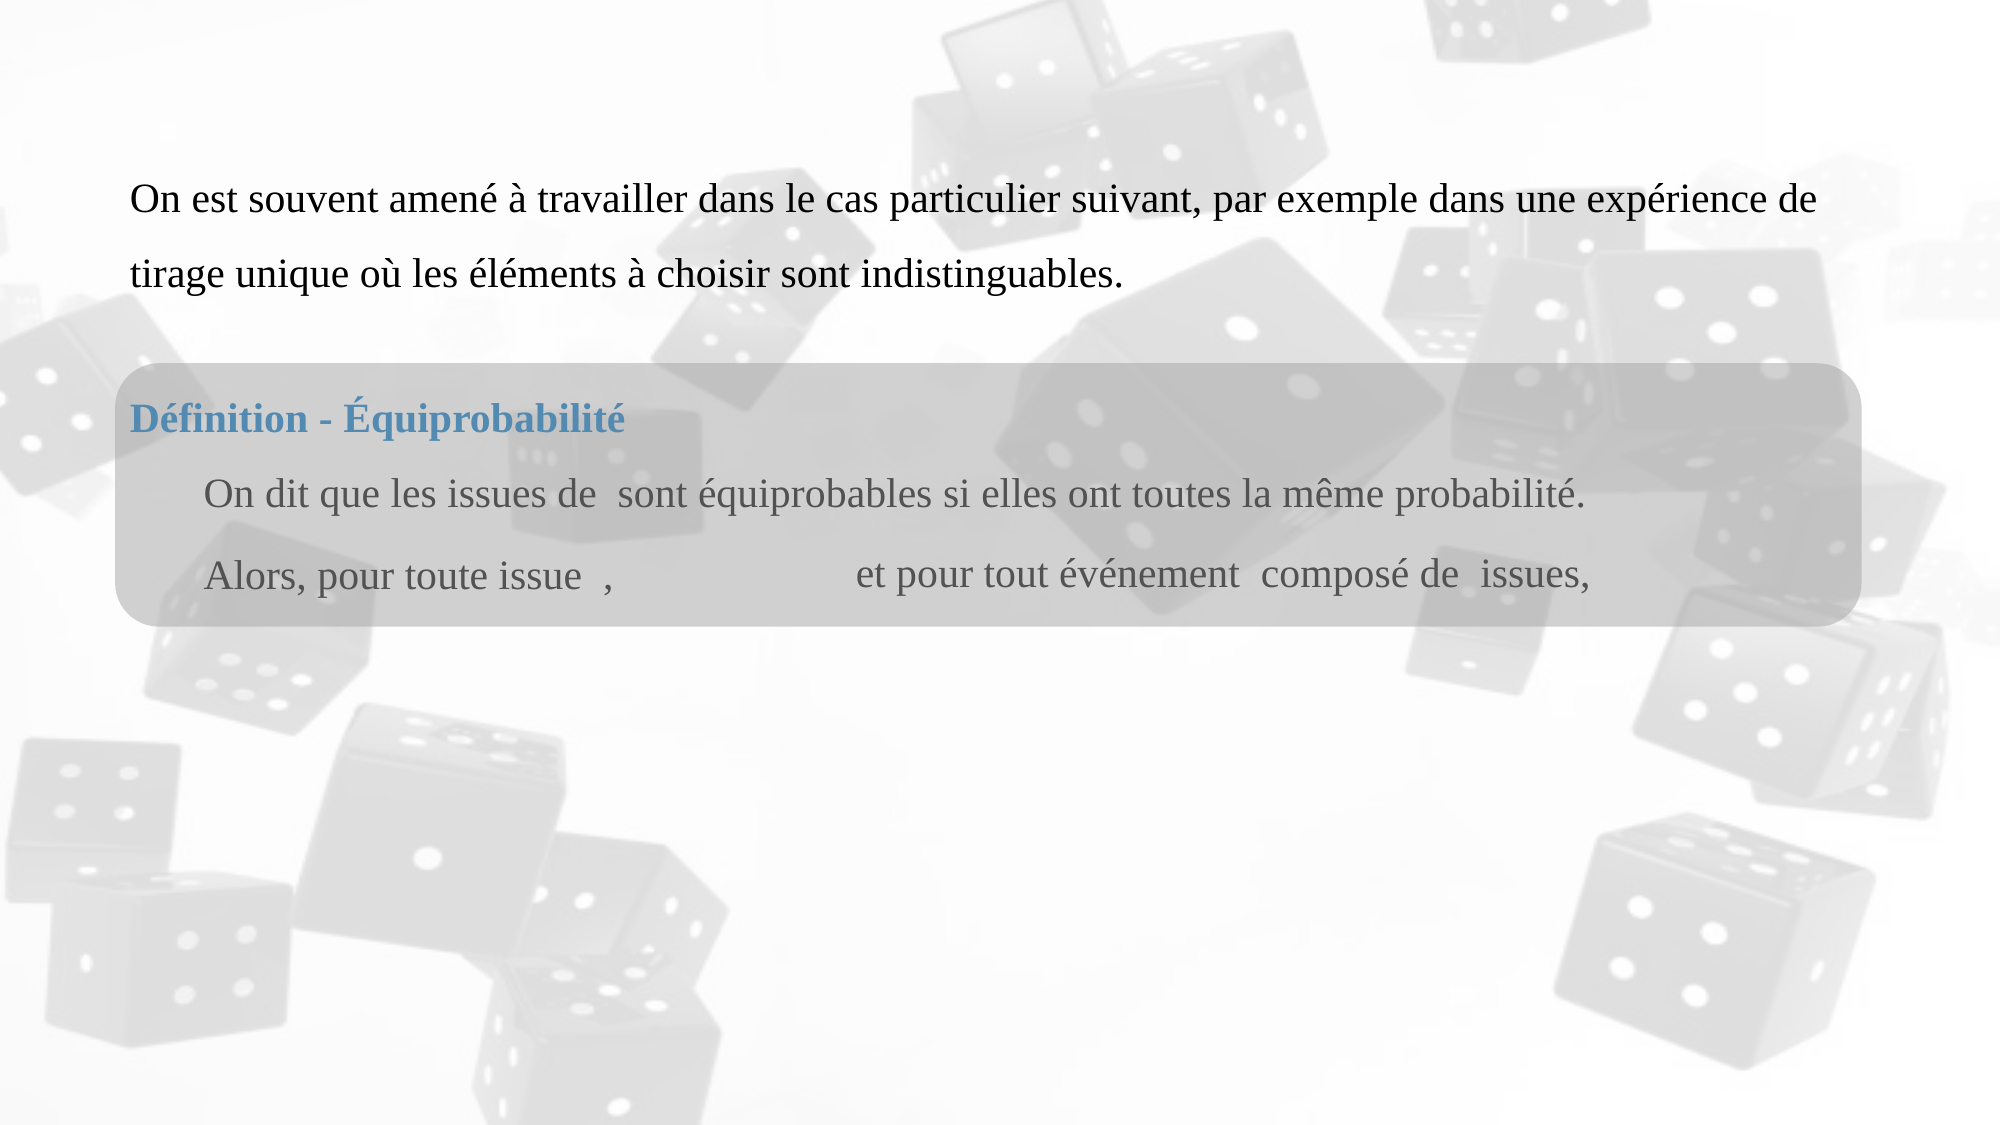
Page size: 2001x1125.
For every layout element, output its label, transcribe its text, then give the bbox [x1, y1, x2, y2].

text_box [115, 363, 1862, 627]
text_box On est souvent amené à travailler dans le cas particulier suivant, par exemple dans une expérience de tirage unique où les éléments à choisir sont indistinguables. [115, 138, 1841, 303]
